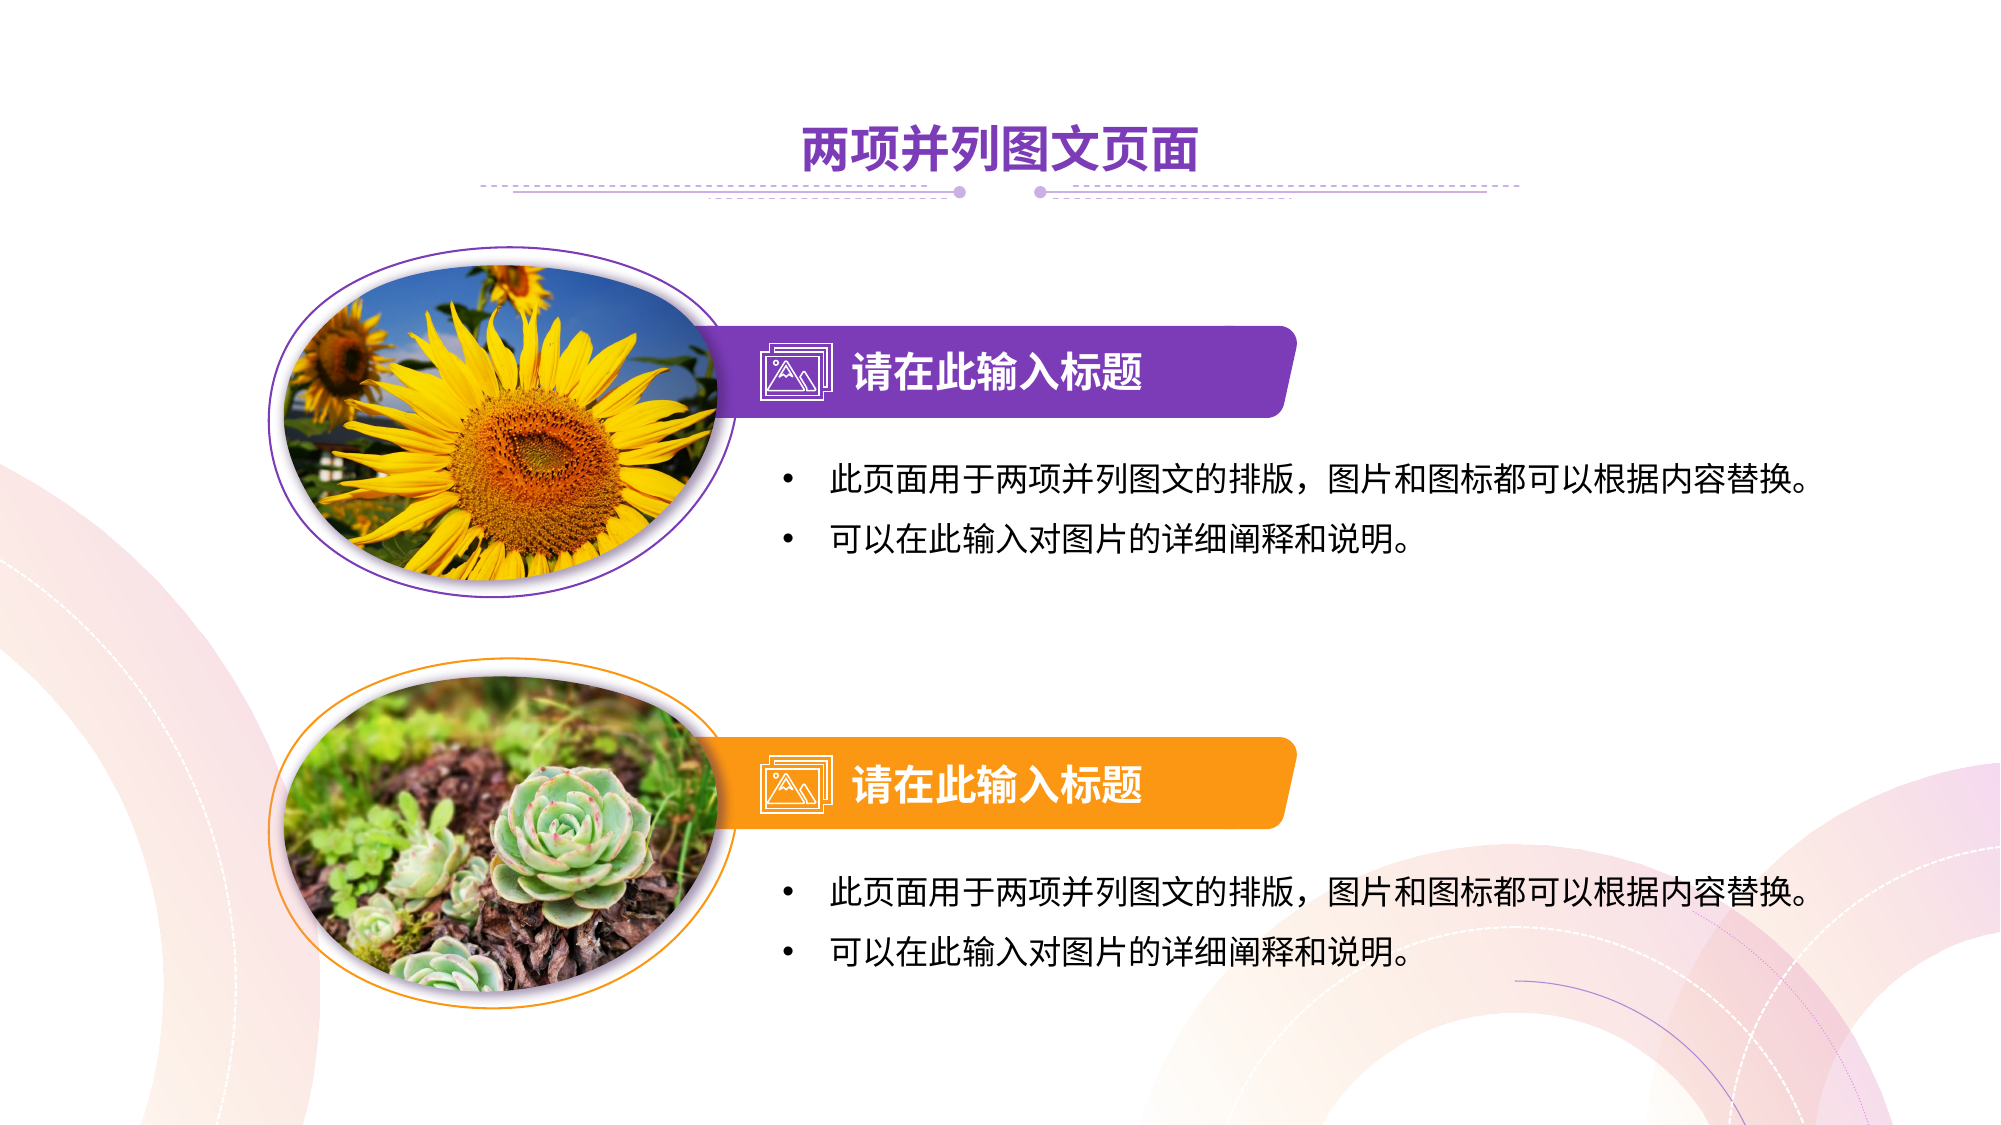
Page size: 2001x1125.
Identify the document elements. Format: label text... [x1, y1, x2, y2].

text_box 此页面用于两项并列图文的排版，图片和图标都可以根据内容替换。 可以在此输入对图片的详细阐释和说明。 [767, 844, 1872, 979]
picture [283, 265, 718, 581]
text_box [761, 343, 832, 401]
list 两项并列图文页面 [470, 109, 1530, 186]
picture [283, 676, 718, 992]
text_box 此页面用于两项并列图文的排版，图片和图标都可以根据内容替换。 可以在此输入对图片的详细阐释和说明。 [767, 431, 1872, 566]
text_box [761, 756, 832, 813]
text_box 请在此输入标题 [836, 751, 1228, 816]
text_box 请在此输入标题 [836, 338, 1228, 403]
